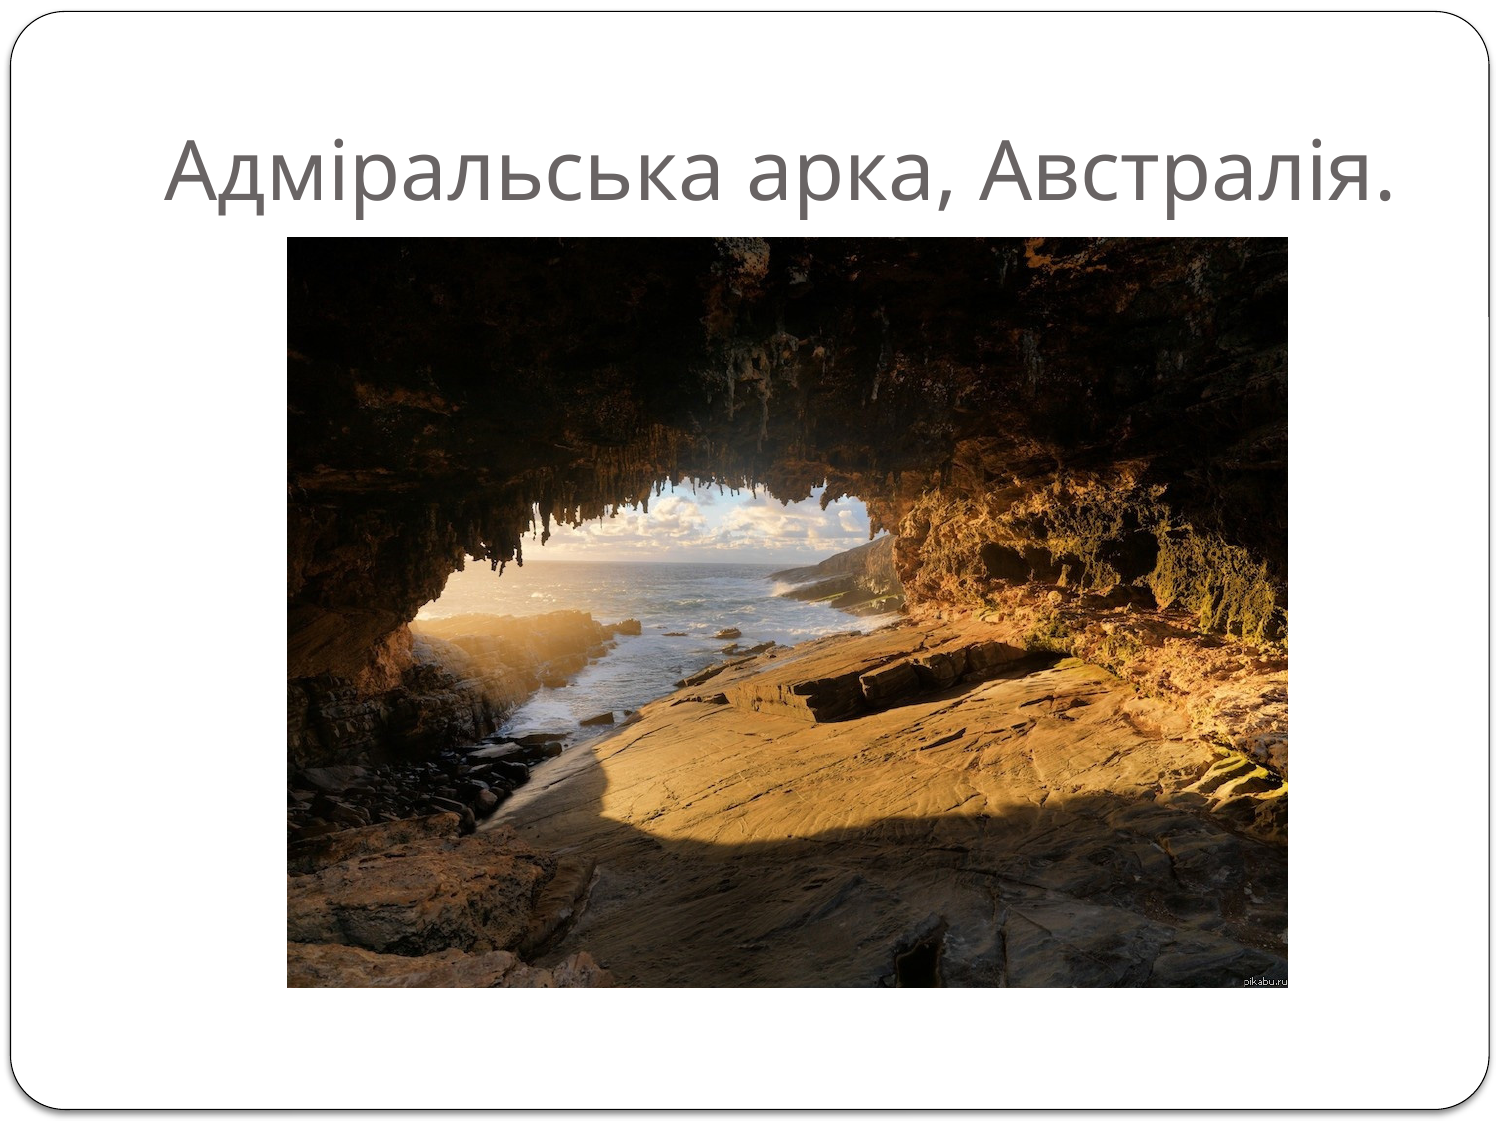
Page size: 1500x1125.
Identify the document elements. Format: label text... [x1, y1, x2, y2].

title Адміральська арка, Австралія. [150, 45, 1425, 233]
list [287, 237, 1288, 988]
